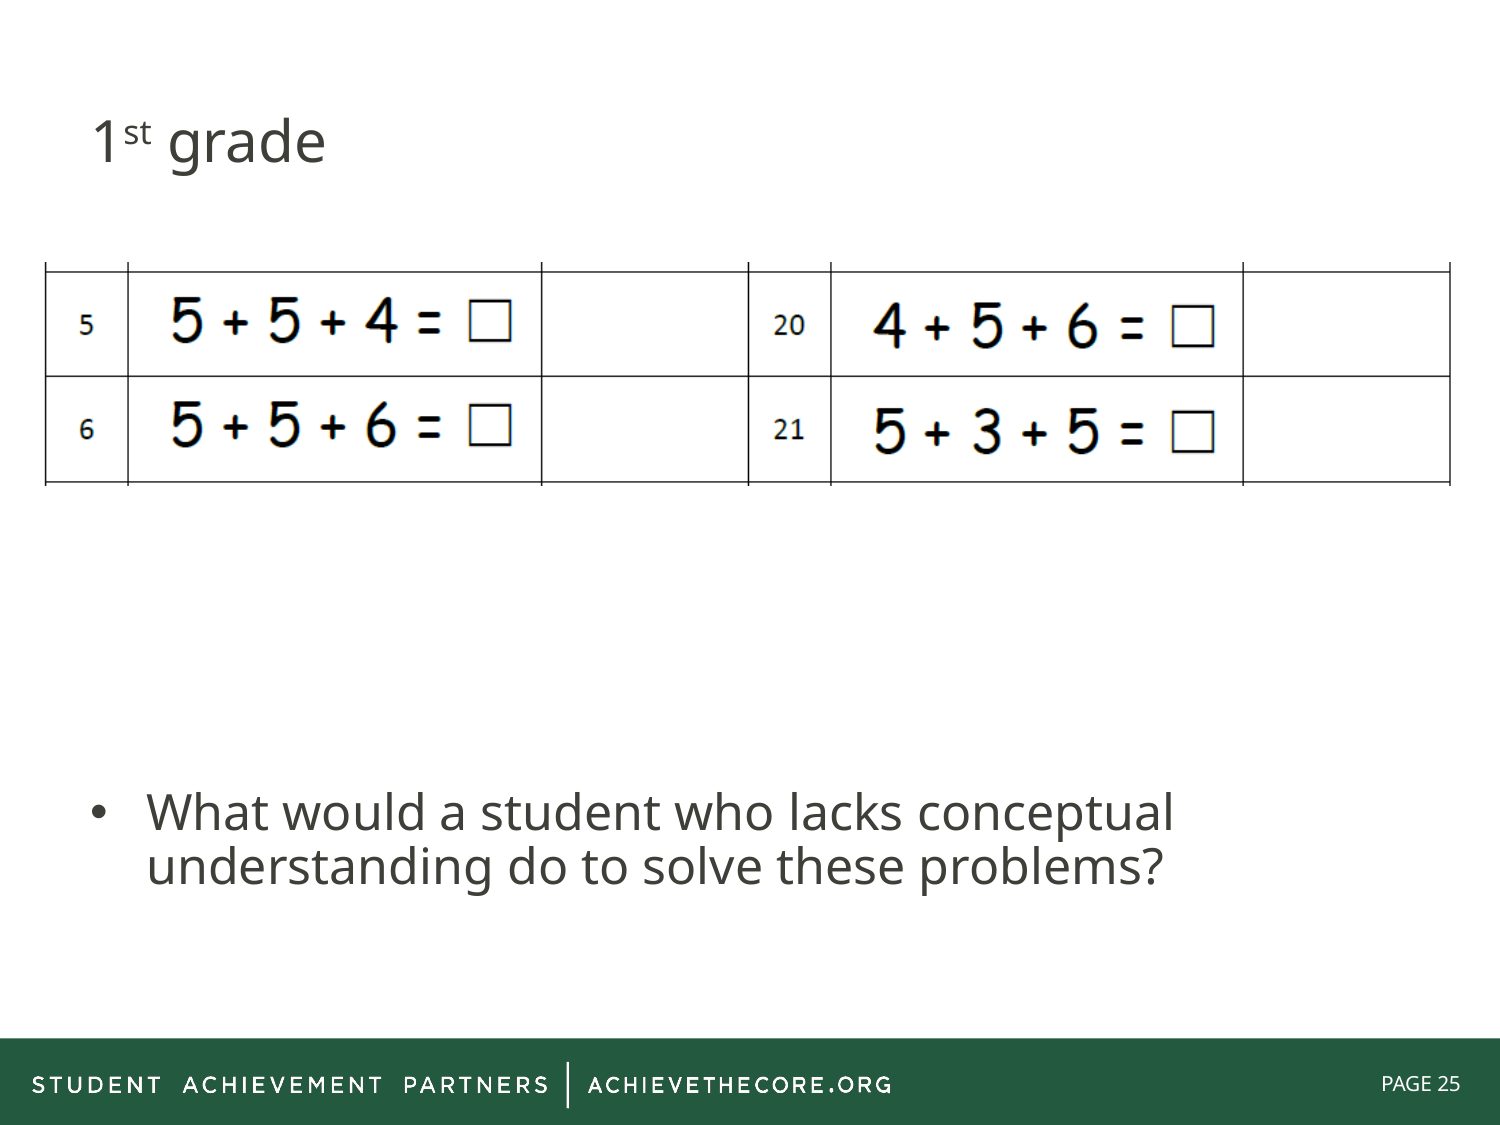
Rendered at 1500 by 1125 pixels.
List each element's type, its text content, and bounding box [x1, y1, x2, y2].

picture [12, 1055, 911, 1112]
list What would a student who lacks conceptual understanding do to solve these problems? [75, 494, 1425, 1005]
picture [37, 262, 1463, 486]
title 1st grade [75, 45, 1425, 233]
